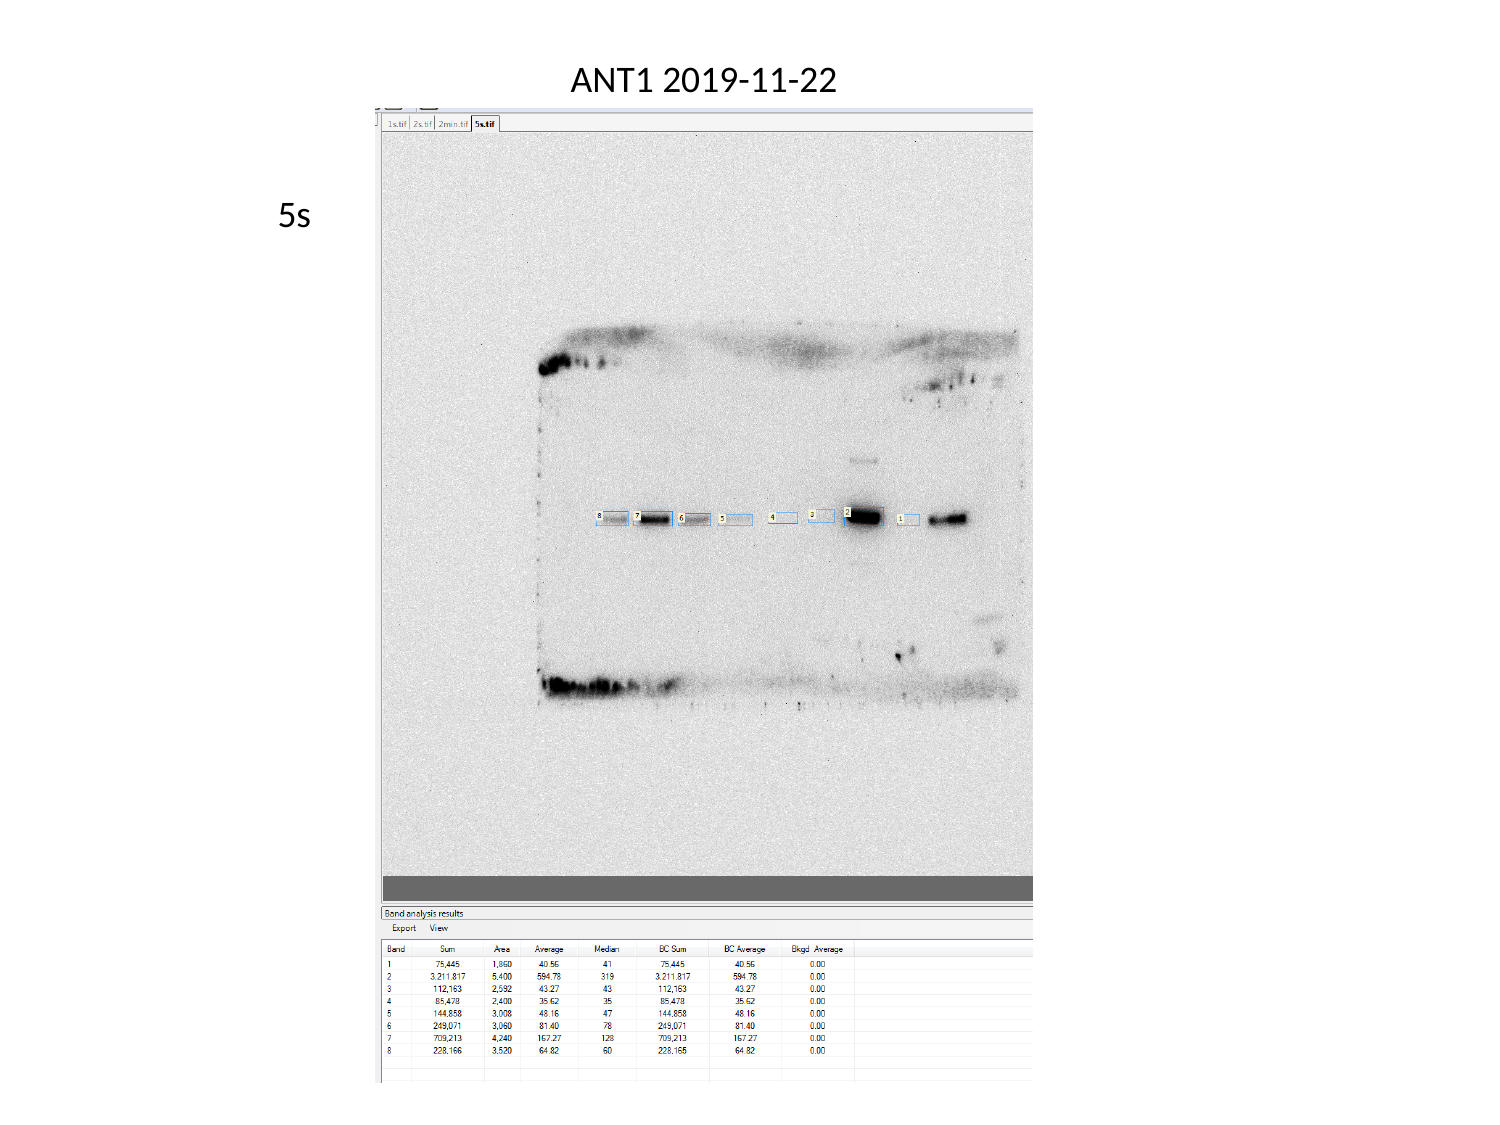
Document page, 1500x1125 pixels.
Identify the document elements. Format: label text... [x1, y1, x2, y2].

text_box 5s [262, 182, 327, 242]
picture [374, 107, 1034, 1084]
text_box ANT1 2019-11-22 [555, 47, 853, 106]
